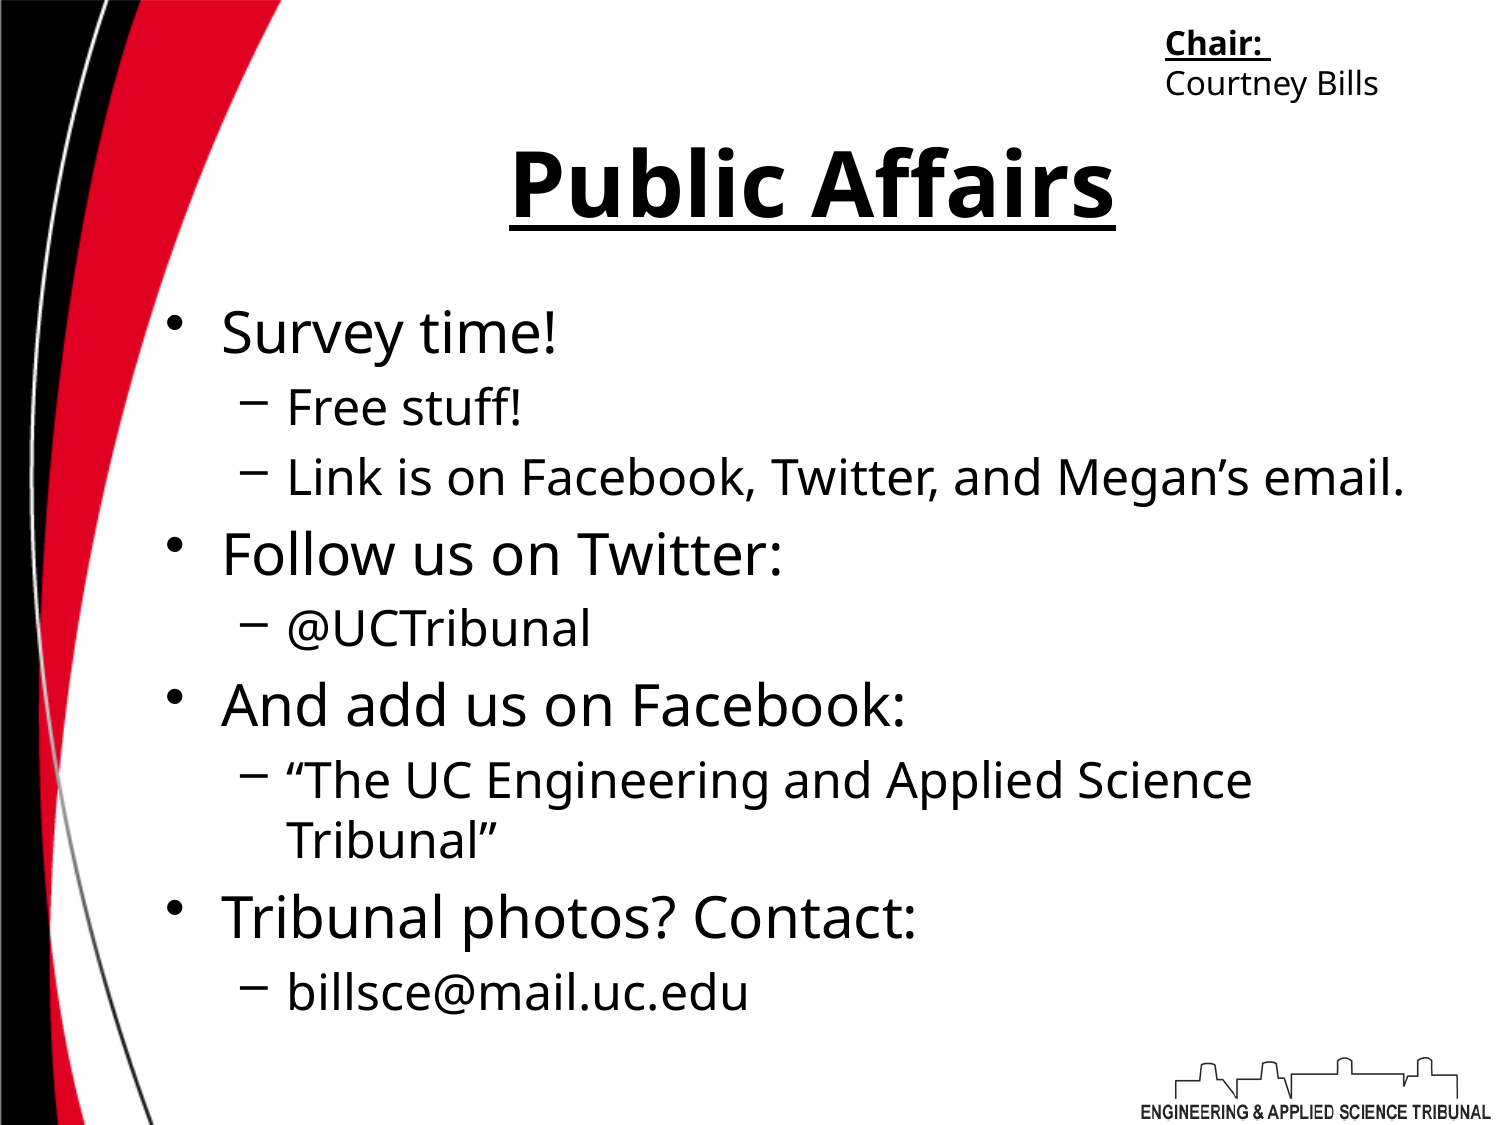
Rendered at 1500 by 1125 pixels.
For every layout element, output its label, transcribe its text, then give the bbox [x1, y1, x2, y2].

list Survey time! Free stuff! Link is on Facebook, Twitter, and Megan’s email. Follow us on Twitter: @UCTribunal And add us on Facebook: “The UC Engineering and Applied Science Tribunal” Tribunal photos? Contact: billsce@mail.uc.edu [150, 287, 1463, 988]
text_box Chair: Courtney Bills [1149, 0, 1500, 125]
title Public Affairs [150, 75, 1475, 288]
picture [1137, 1057, 1495, 1121]
picture [0, 0, 422, 1125]
